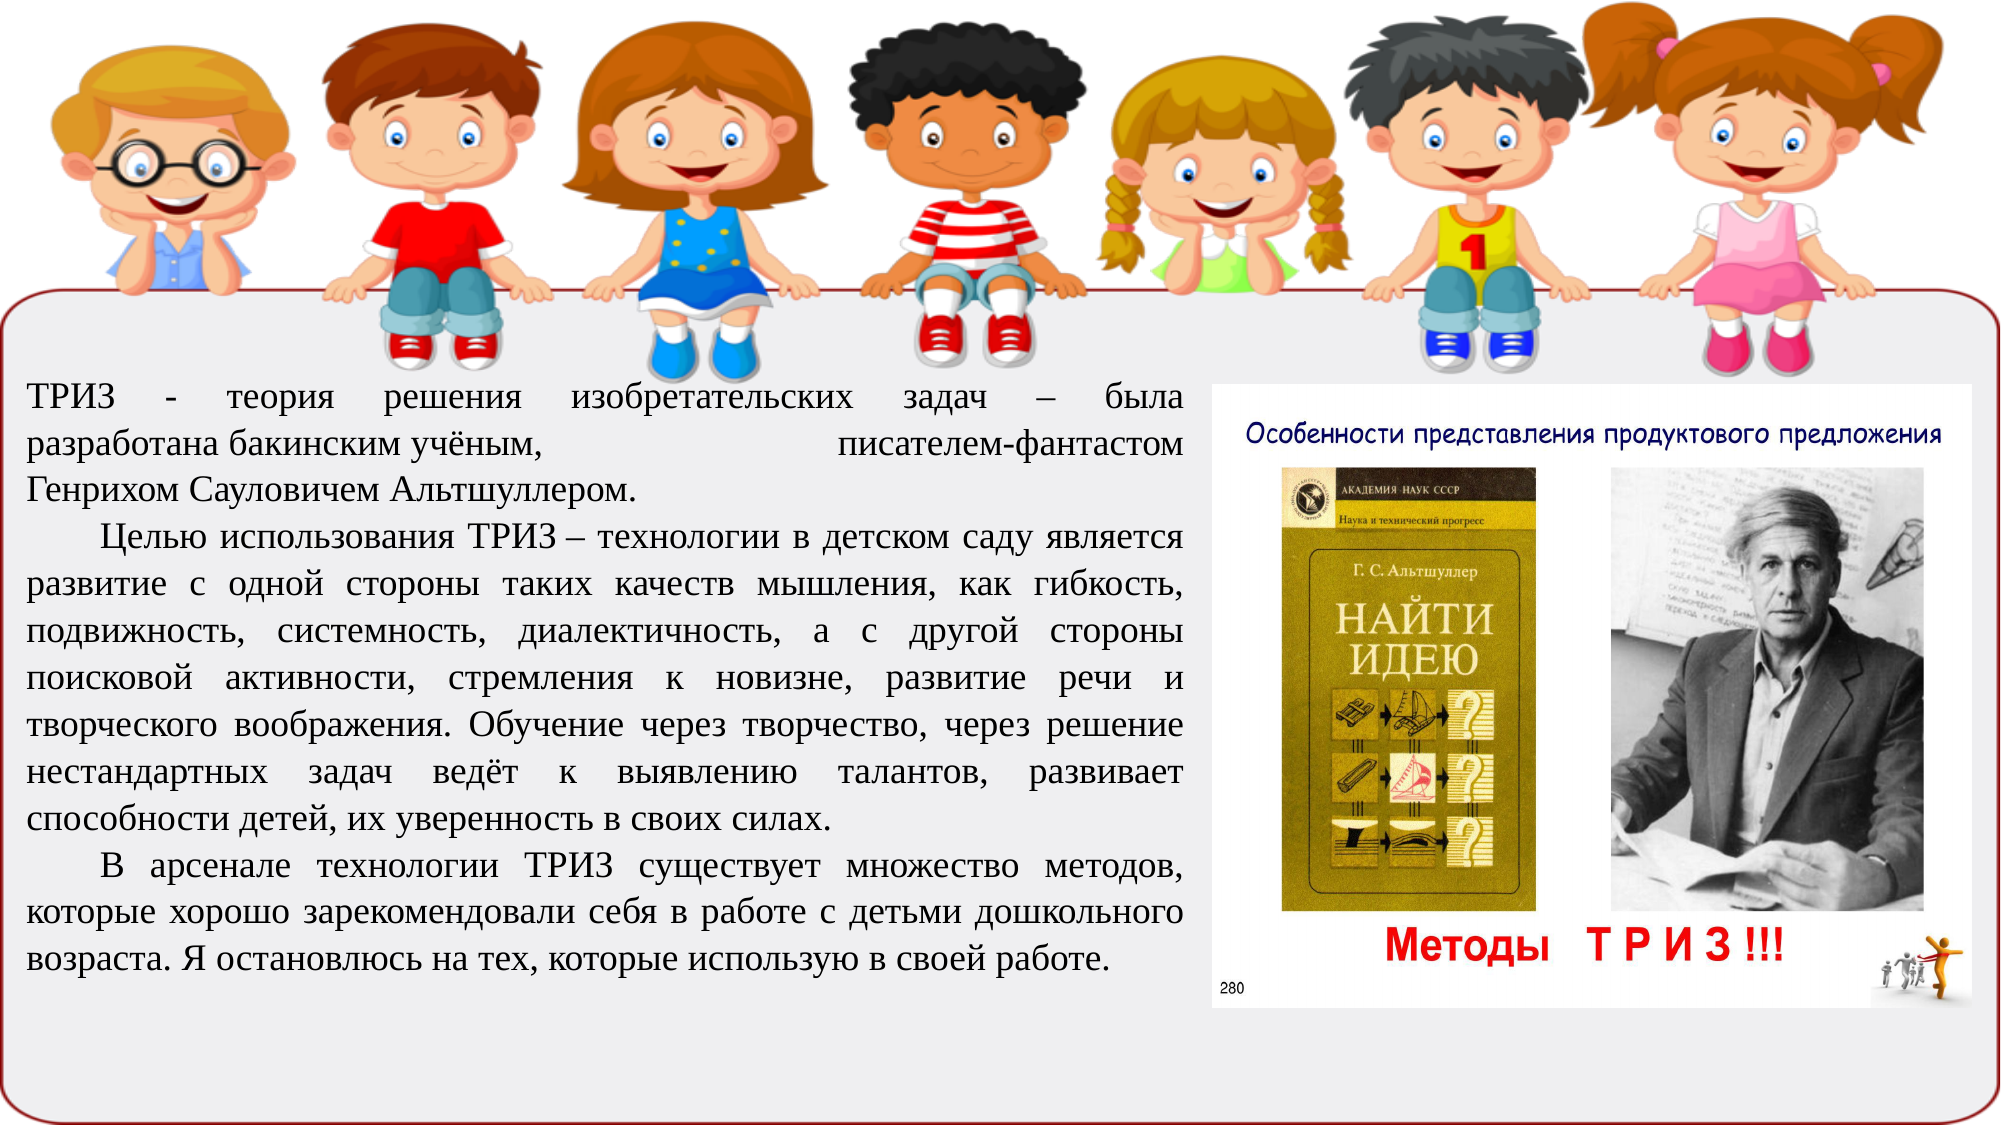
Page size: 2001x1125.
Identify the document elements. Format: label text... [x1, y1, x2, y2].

text_box ТРИЗ - теория решения изобретательских задач – была разработана бакинским учёным, писателем-фантастом Генрихом Сауловичем Альтшуллером. Целью использования ТРИЗ – технологии в детском саду является развитие с одной стороны таких качеств мышления, как гибкость, подвижность, системность, диалектичность, а с другой стороны поисковой активности, стремления к новизне, развитие речи и творческого воображения. Обучение через творчество, через решение нестандартных задач ведёт к выявлению талантов, развивает способности детей, их уверенность в своих силах. В арсенале технологии ТРИЗ существует множество методов, которые хорошо зарекомендовали себя в работе с детьми дошкольного возраста. Я остановлюсь на тех, которые использую в своей работе. [11, 361, 1200, 1033]
picture [0, 0, 2001, 1125]
